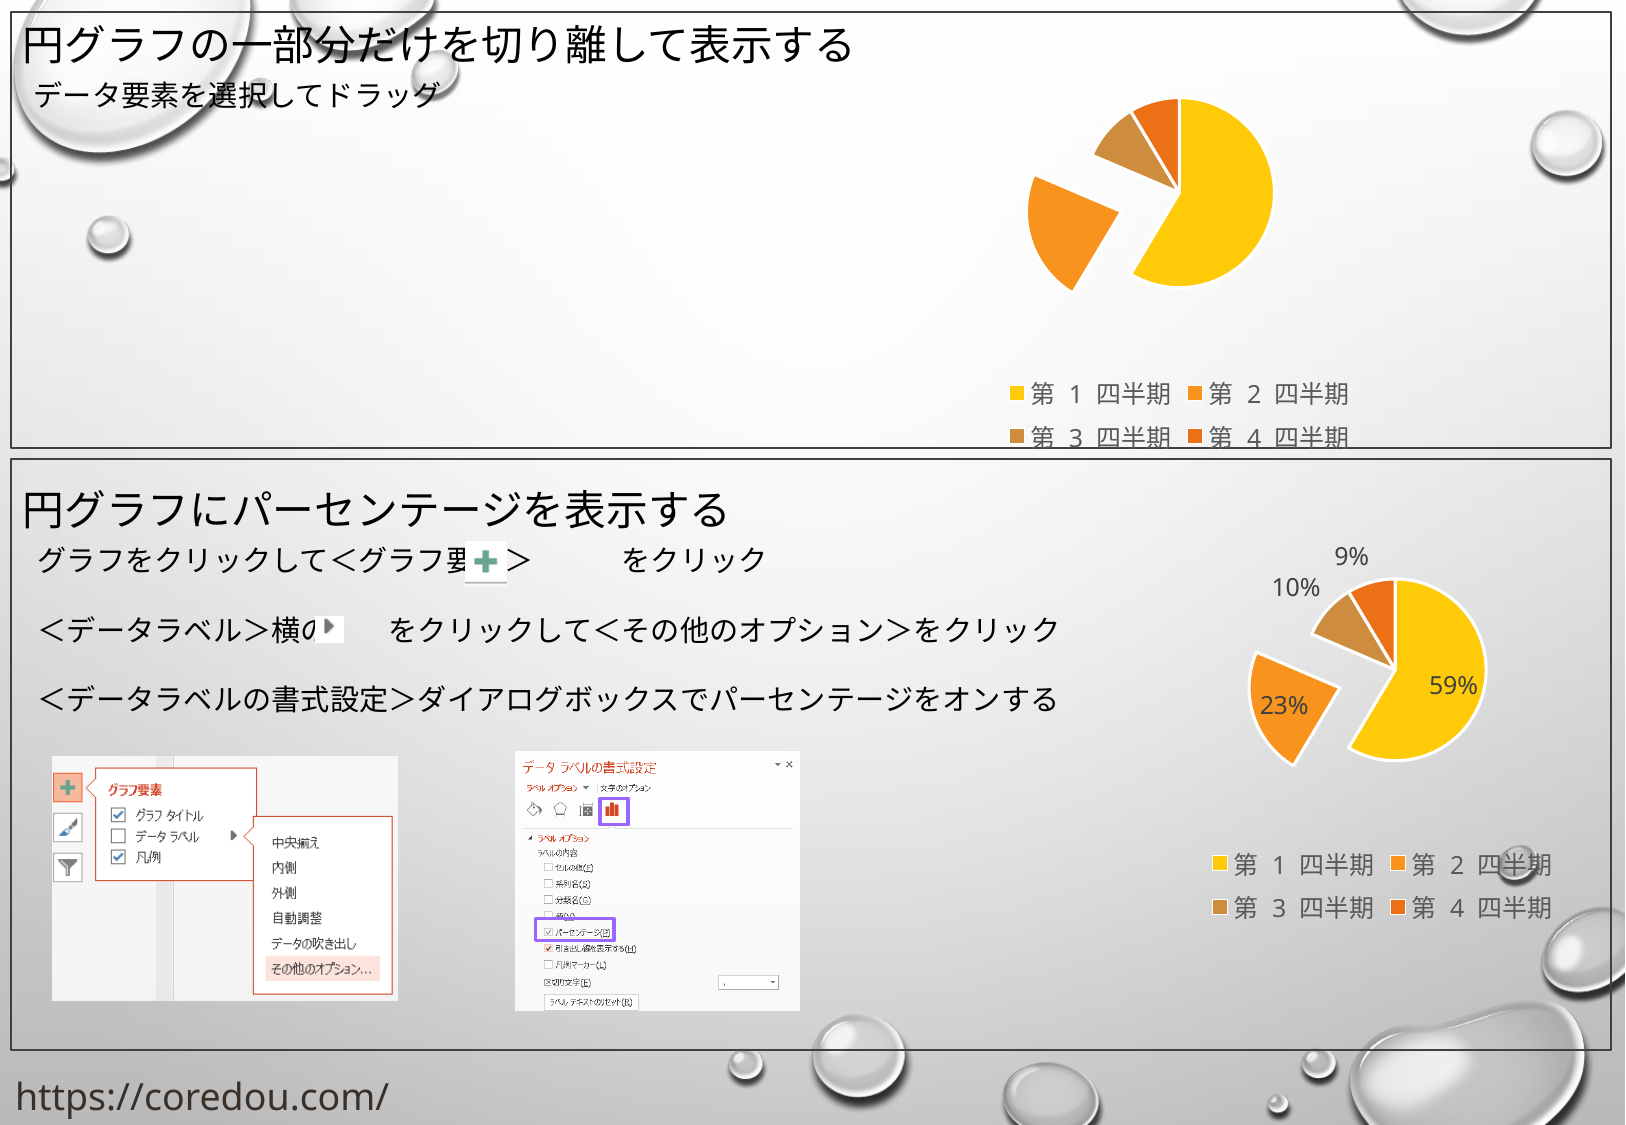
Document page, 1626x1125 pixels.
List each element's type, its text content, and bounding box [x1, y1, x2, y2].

text_box 円グラフの一部分だけを切り離して表示する [7, 11, 975, 77]
picture [0, 0, 1625, 1125]
text_box [10, 541, 1612, 1051]
picture [315, 616, 344, 644]
picture [52, 755, 398, 1002]
footer https://coredou.com/ [0, 1065, 521, 1125]
chart [1057, 498, 1625, 932]
picture [515, 751, 800, 1012]
chart [854, 27, 1505, 462]
text_box 円グラフにパーセンテージを表示する [7, 476, 930, 541]
text_box [10, 77, 844, 449]
text_box [10, 458, 1612, 534]
text_box データ要素を選択してドラッグ [18, 70, 844, 120]
text_box グラフをクリックして＜グラフ要素＞ をクリック ＜データラベル＞横の をクリックして＜その他のオプション＞をクリック ＜データラベルの書式設定＞ダイアログボックスでパーセンテージをオンする [22, 534, 1048, 725]
picture [465, 541, 507, 587]
text_box [975, 11, 1612, 449]
